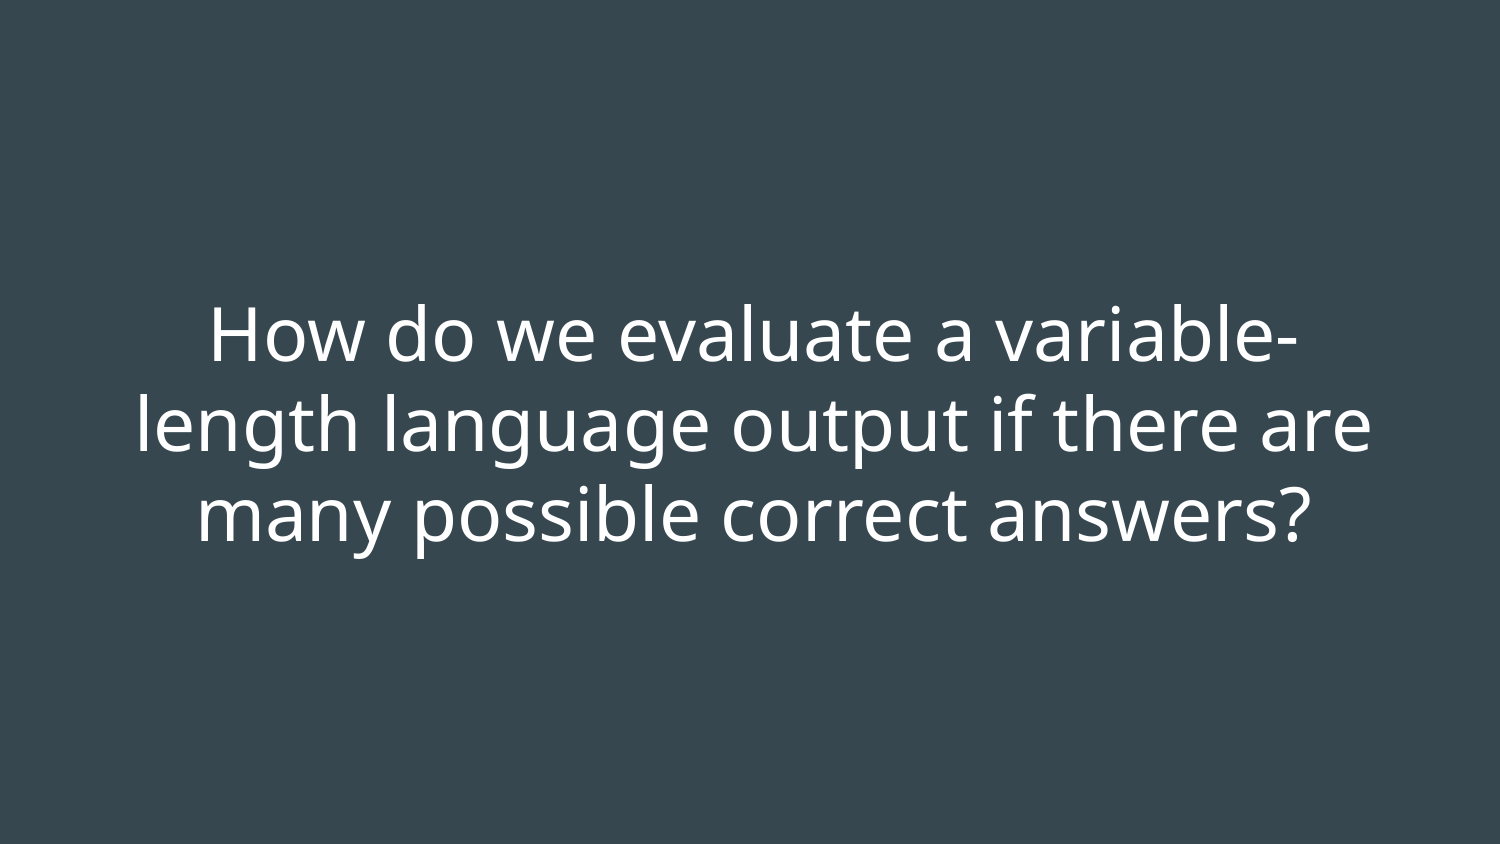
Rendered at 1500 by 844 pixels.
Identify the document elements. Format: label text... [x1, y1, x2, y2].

title How do we evaluate a variable-length language output if there are many possible correct answers? [110, 351, 1399, 493]
